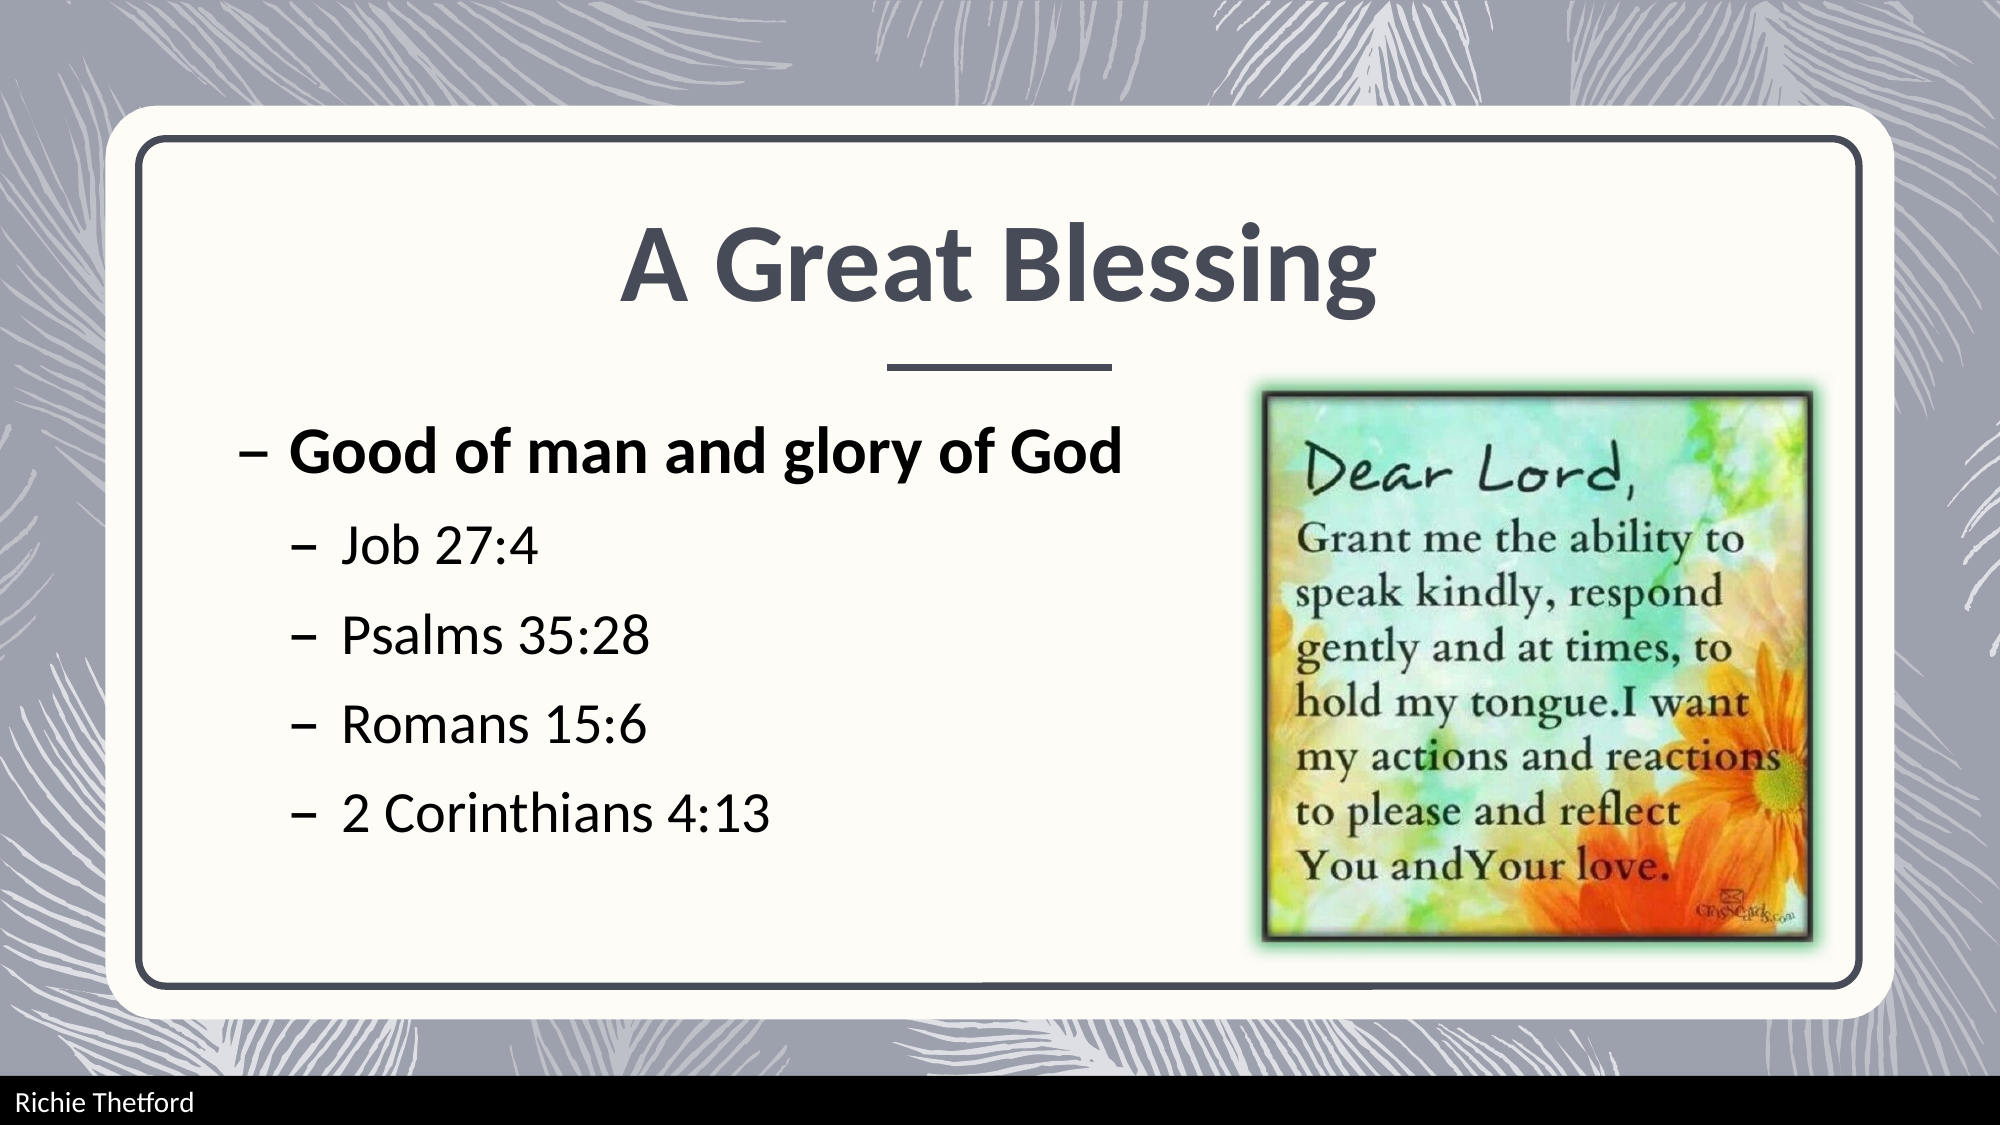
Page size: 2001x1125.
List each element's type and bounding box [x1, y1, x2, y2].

text_box [0, 0, 2000, 1125]
picture [1239, 368, 1835, 964]
